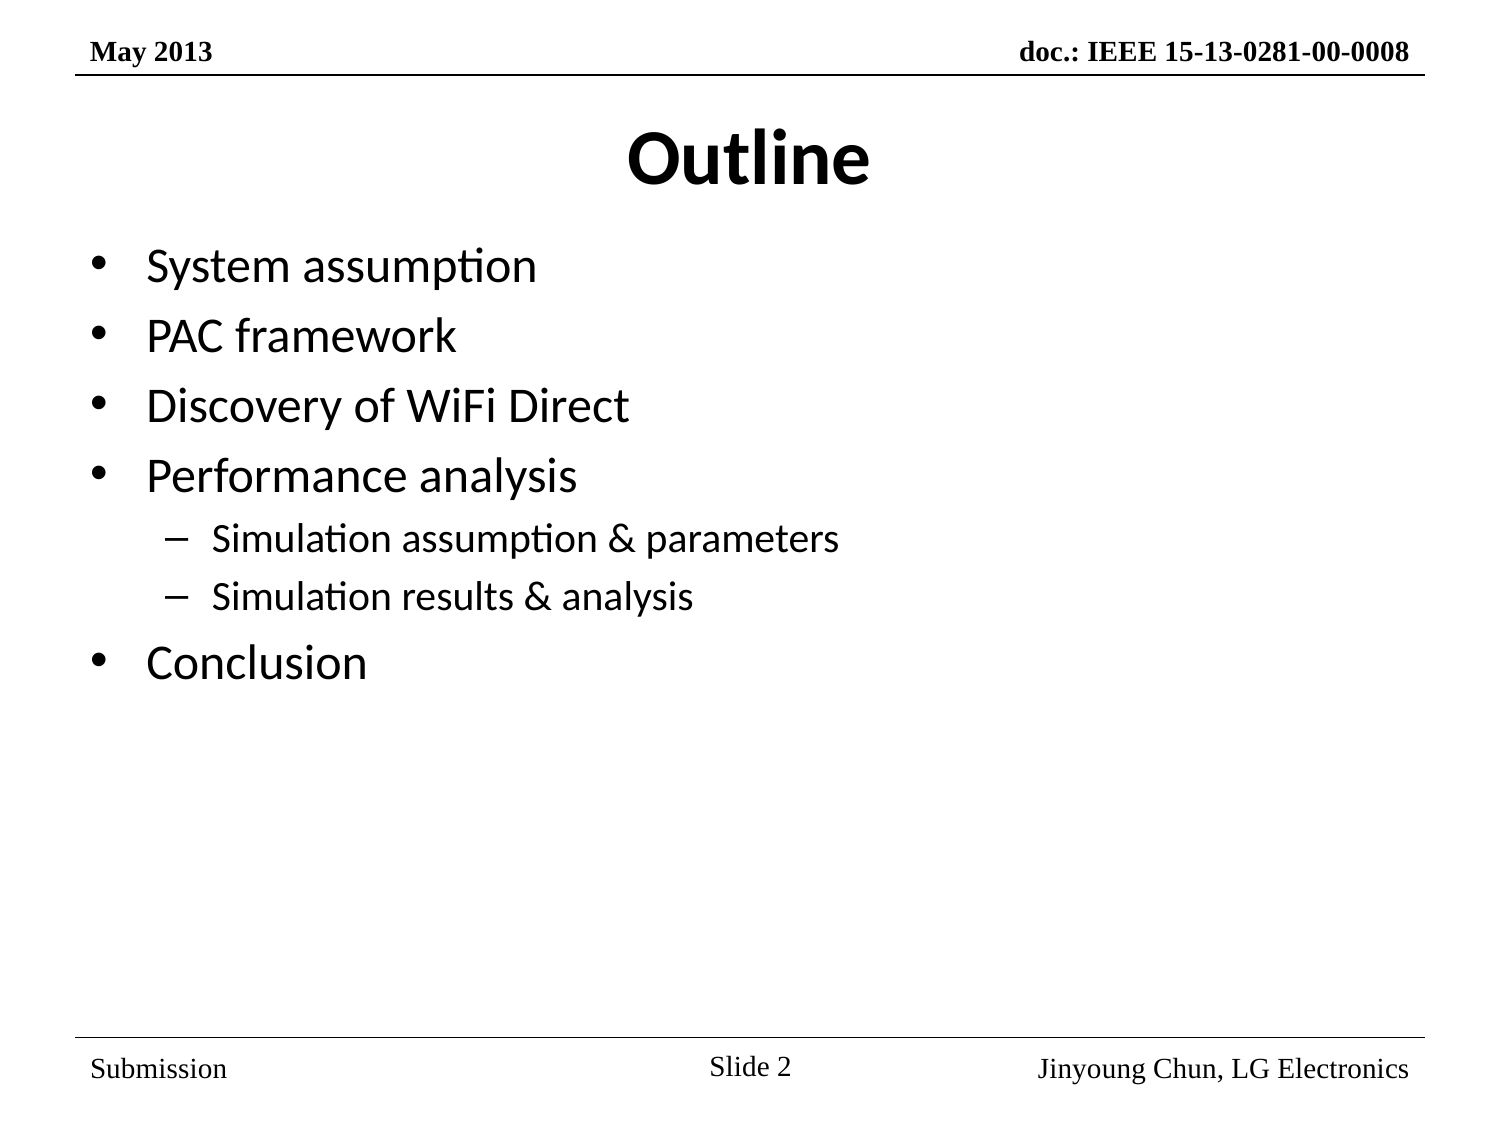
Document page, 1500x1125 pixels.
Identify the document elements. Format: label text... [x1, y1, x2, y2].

list System assumption PAC framework Discovery of WiFi Direct Performance analysis Simulation assumption & parameters Simulation results & analysis Conclusion [75, 224, 1425, 1050]
title Outline [75, 75, 1425, 224]
